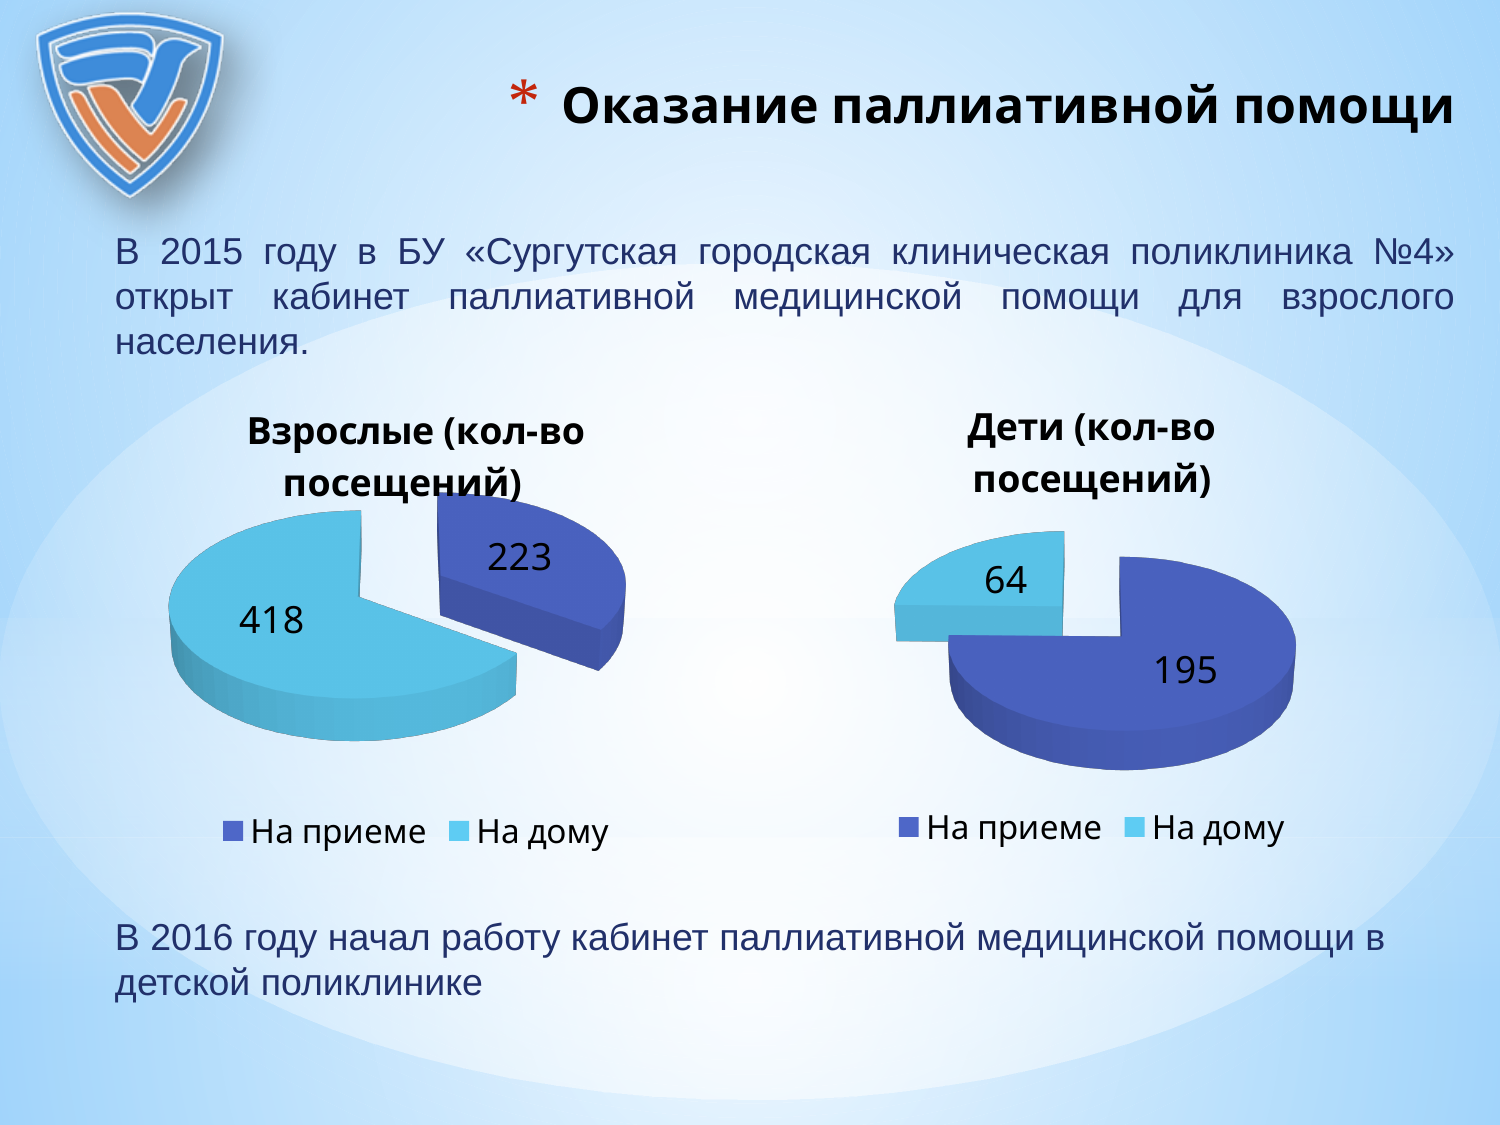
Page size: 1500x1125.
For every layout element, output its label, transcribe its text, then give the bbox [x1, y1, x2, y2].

title Оказание паллиативной помощи [402, 66, 1471, 219]
chart [133, 375, 700, 860]
text_box В 2015 году в БУ «Сургутская городская клиническая поликлиника №4» открыт кабинет паллиативной медицинской помощи для взрослого населения. [100, 219, 1471, 370]
picture [3, 0, 244, 221]
text_box В 2016 году начал работу кабинет паллиативной медицинской помощи в детской поликлинике [100, 905, 1412, 1010]
chart [808, 371, 1375, 856]
